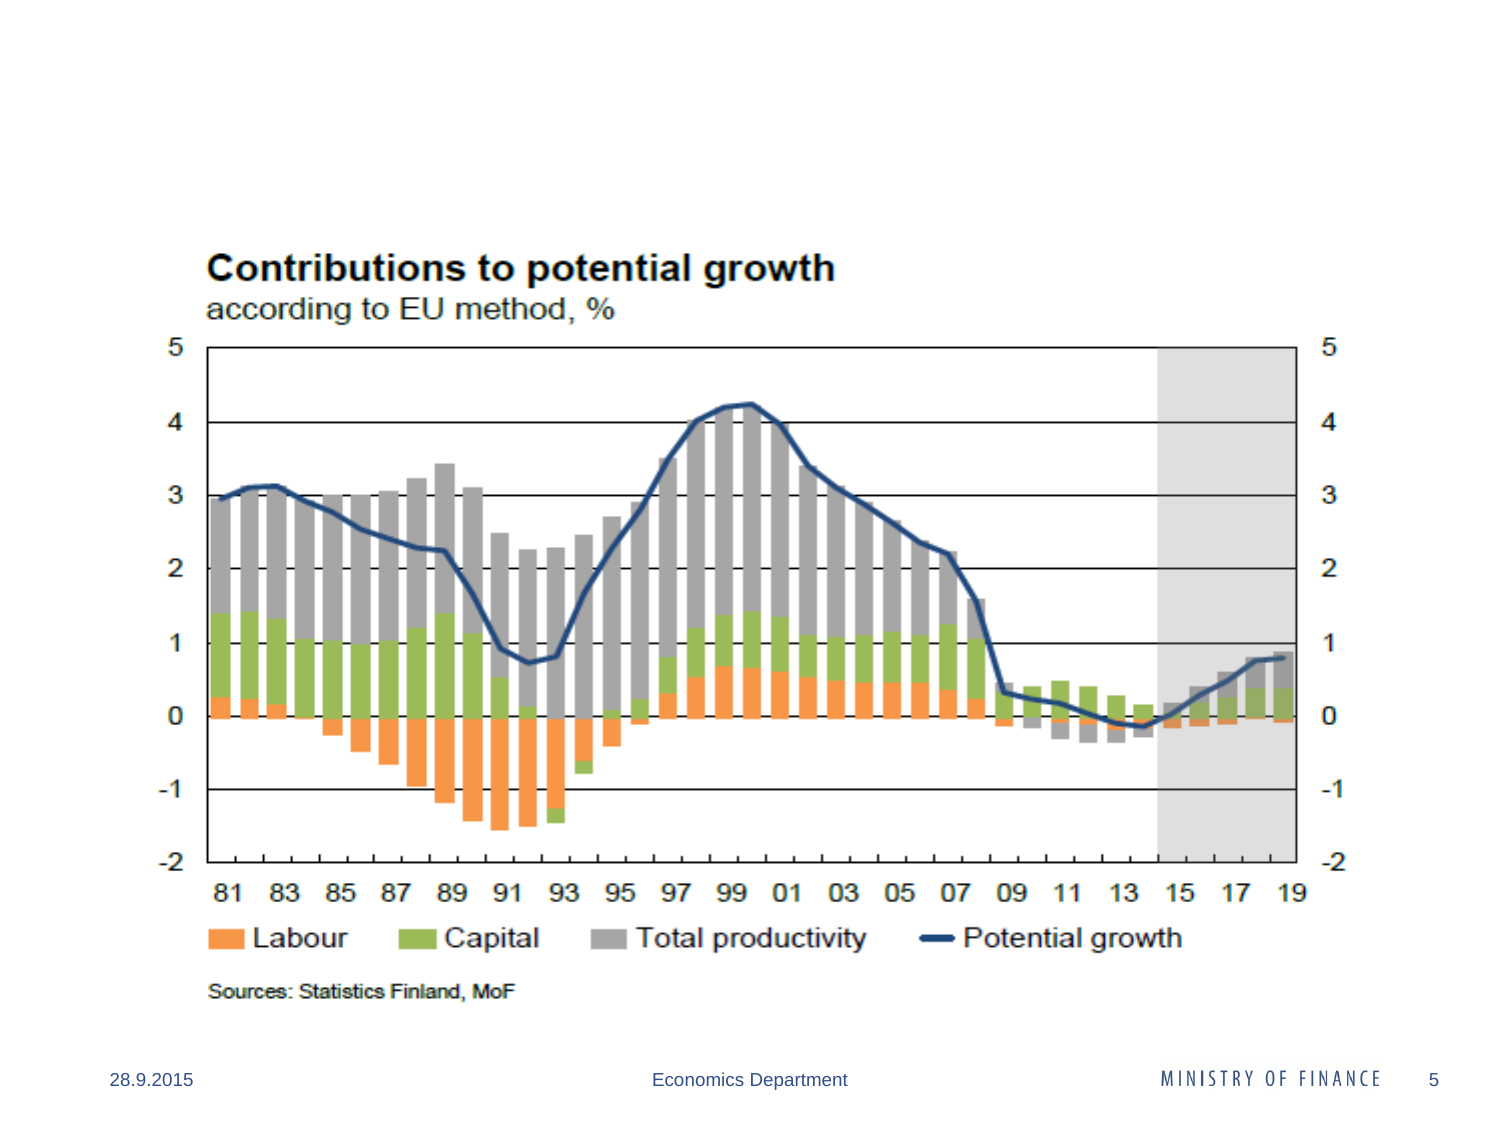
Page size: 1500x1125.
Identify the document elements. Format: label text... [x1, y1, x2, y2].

slide_number 5 [1376, 1054, 1455, 1103]
picture [1095, 1063, 1376, 1093]
footer Economics Department [512, 1054, 988, 1103]
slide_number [94, 1054, 255, 1103]
picture [147, 243, 1377, 1009]
